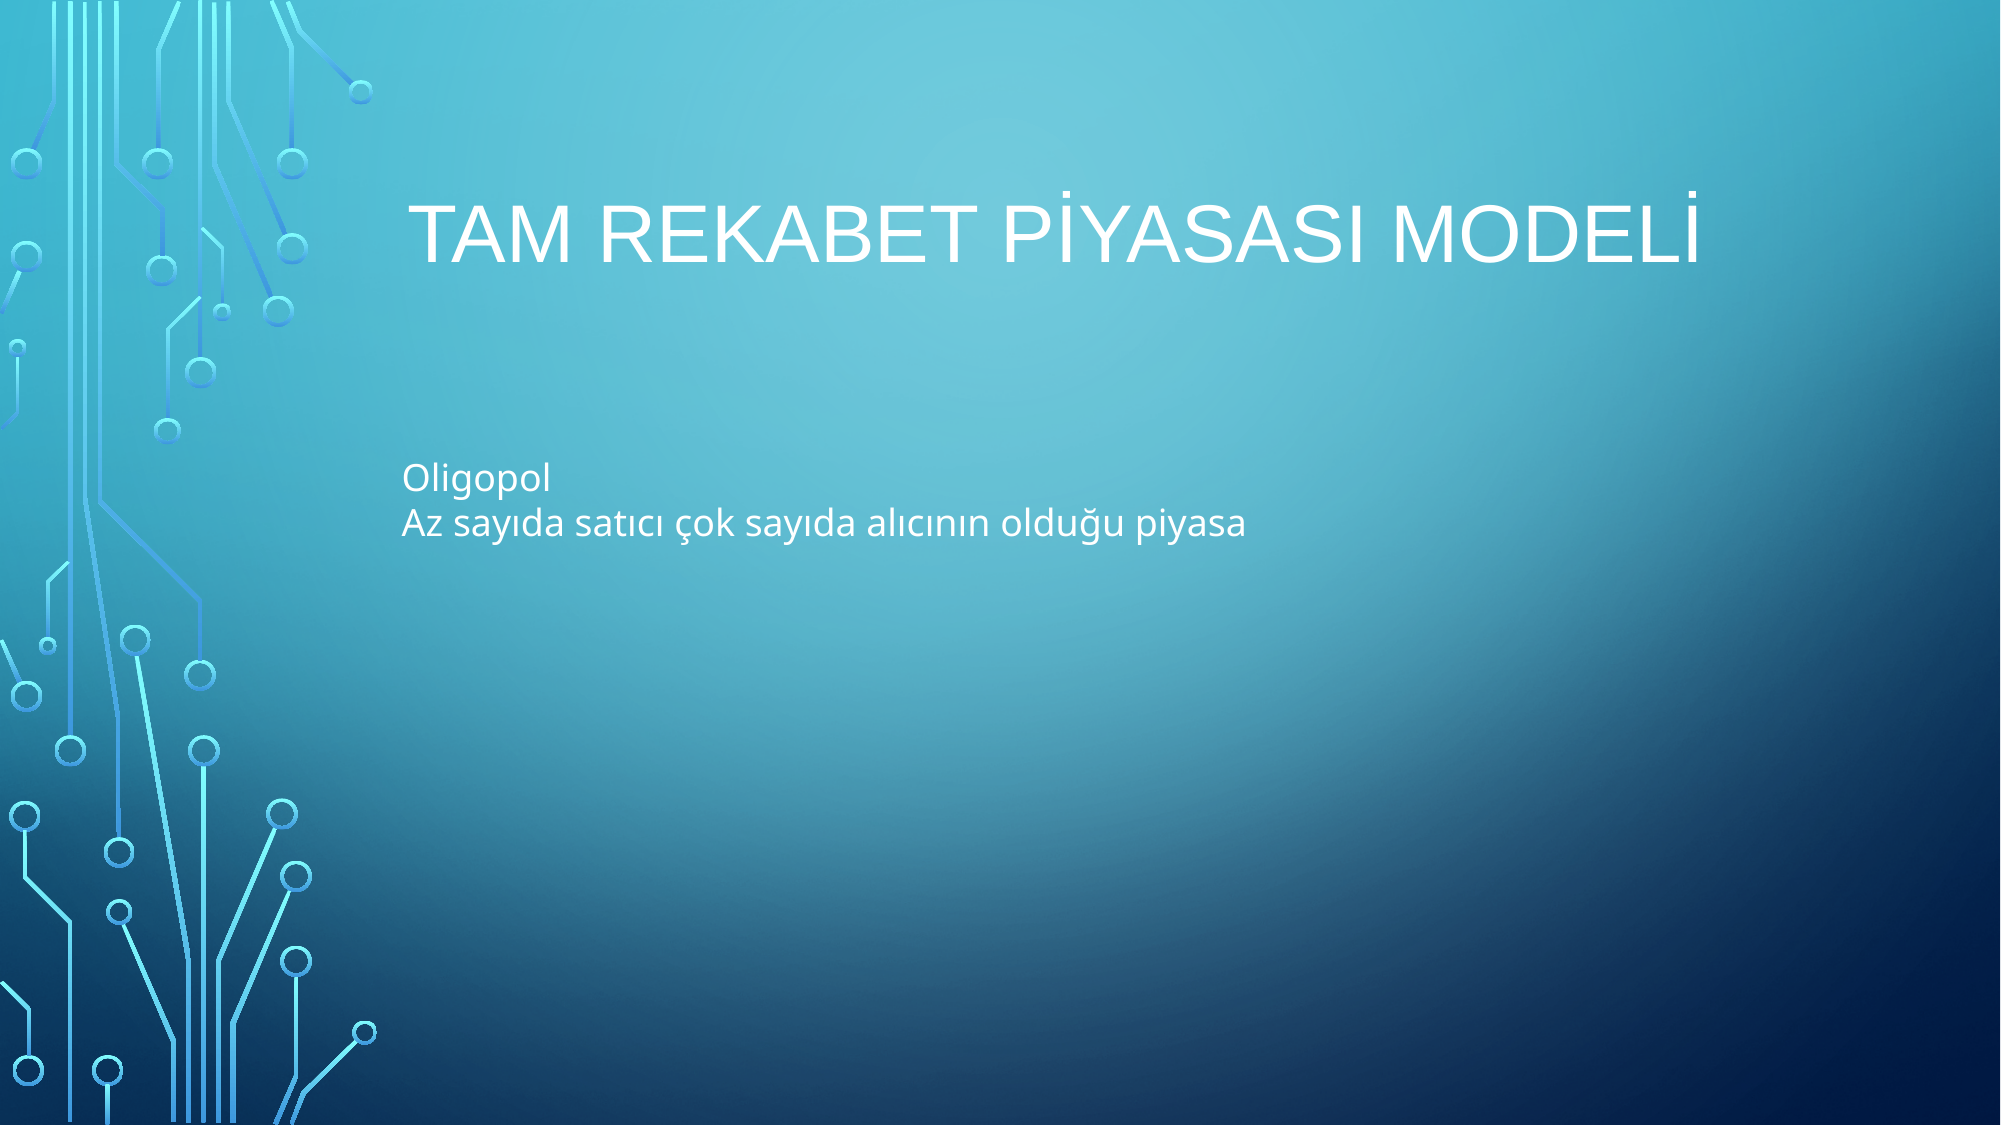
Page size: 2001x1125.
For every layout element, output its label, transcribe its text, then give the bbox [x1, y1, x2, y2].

title Tam Rekabet Piyasası Modeli [158, 184, 1934, 386]
text_box Oligopol Az sayıda satıcı çok sayıda alıcının olduğu piyasa [386, 446, 1263, 552]
